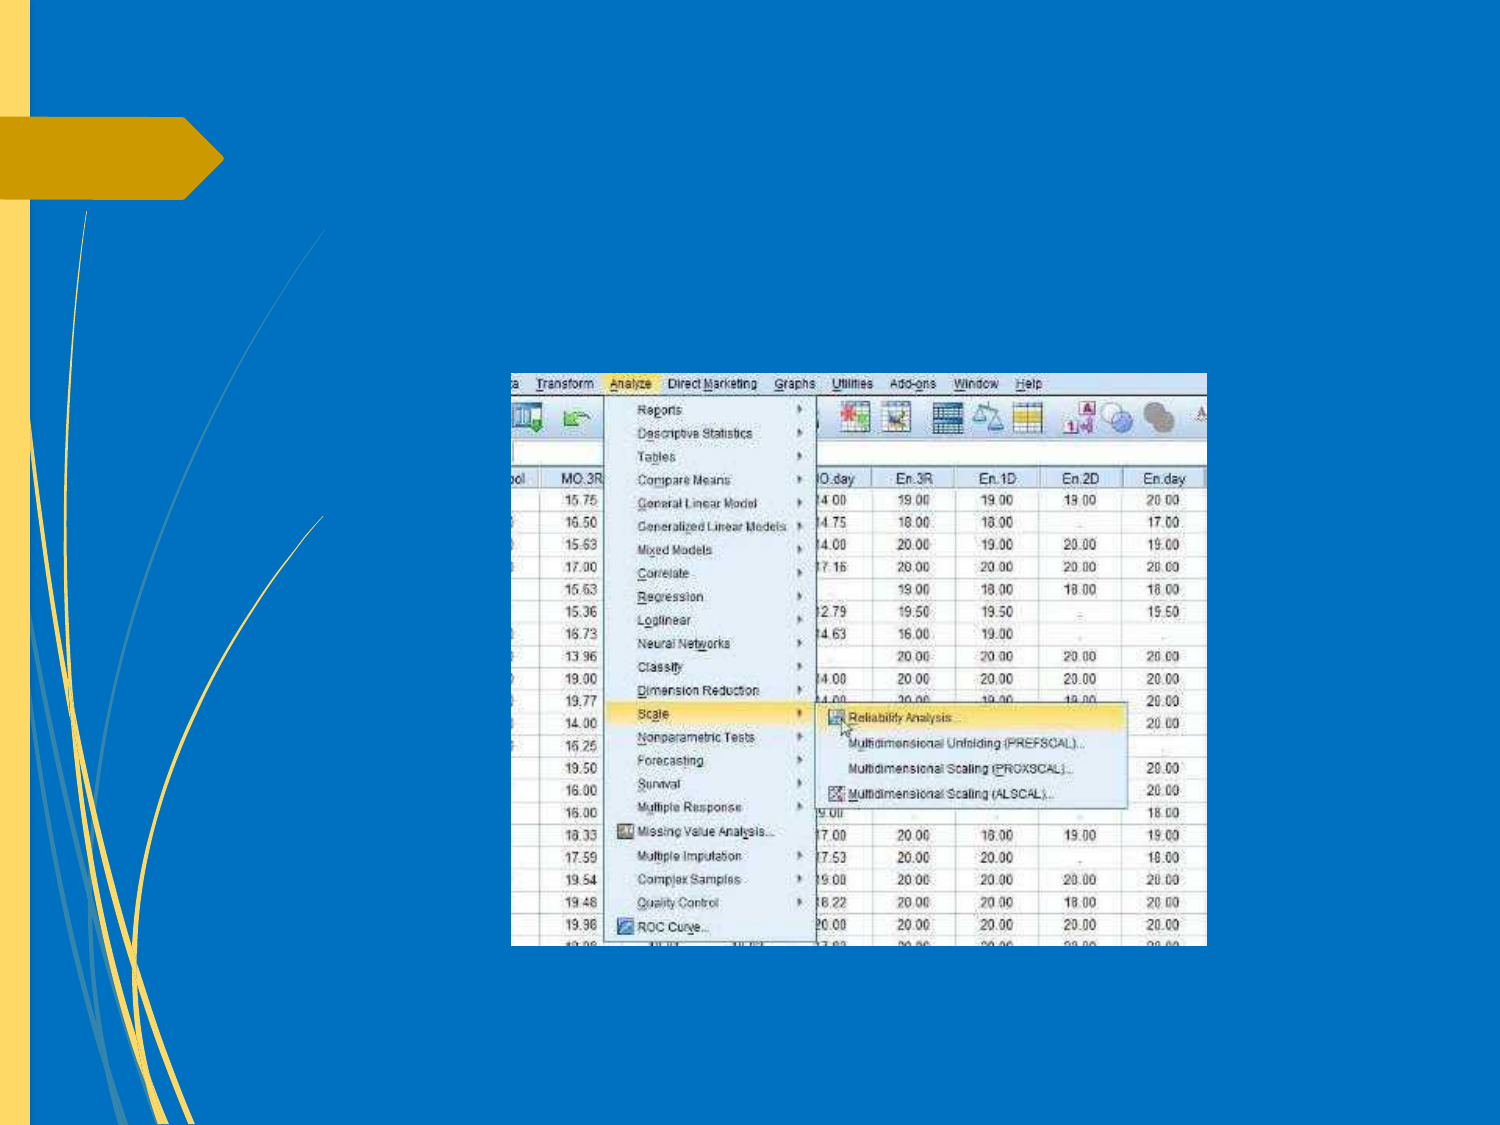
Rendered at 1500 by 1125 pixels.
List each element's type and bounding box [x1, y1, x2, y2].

list [511, 373, 1208, 946]
